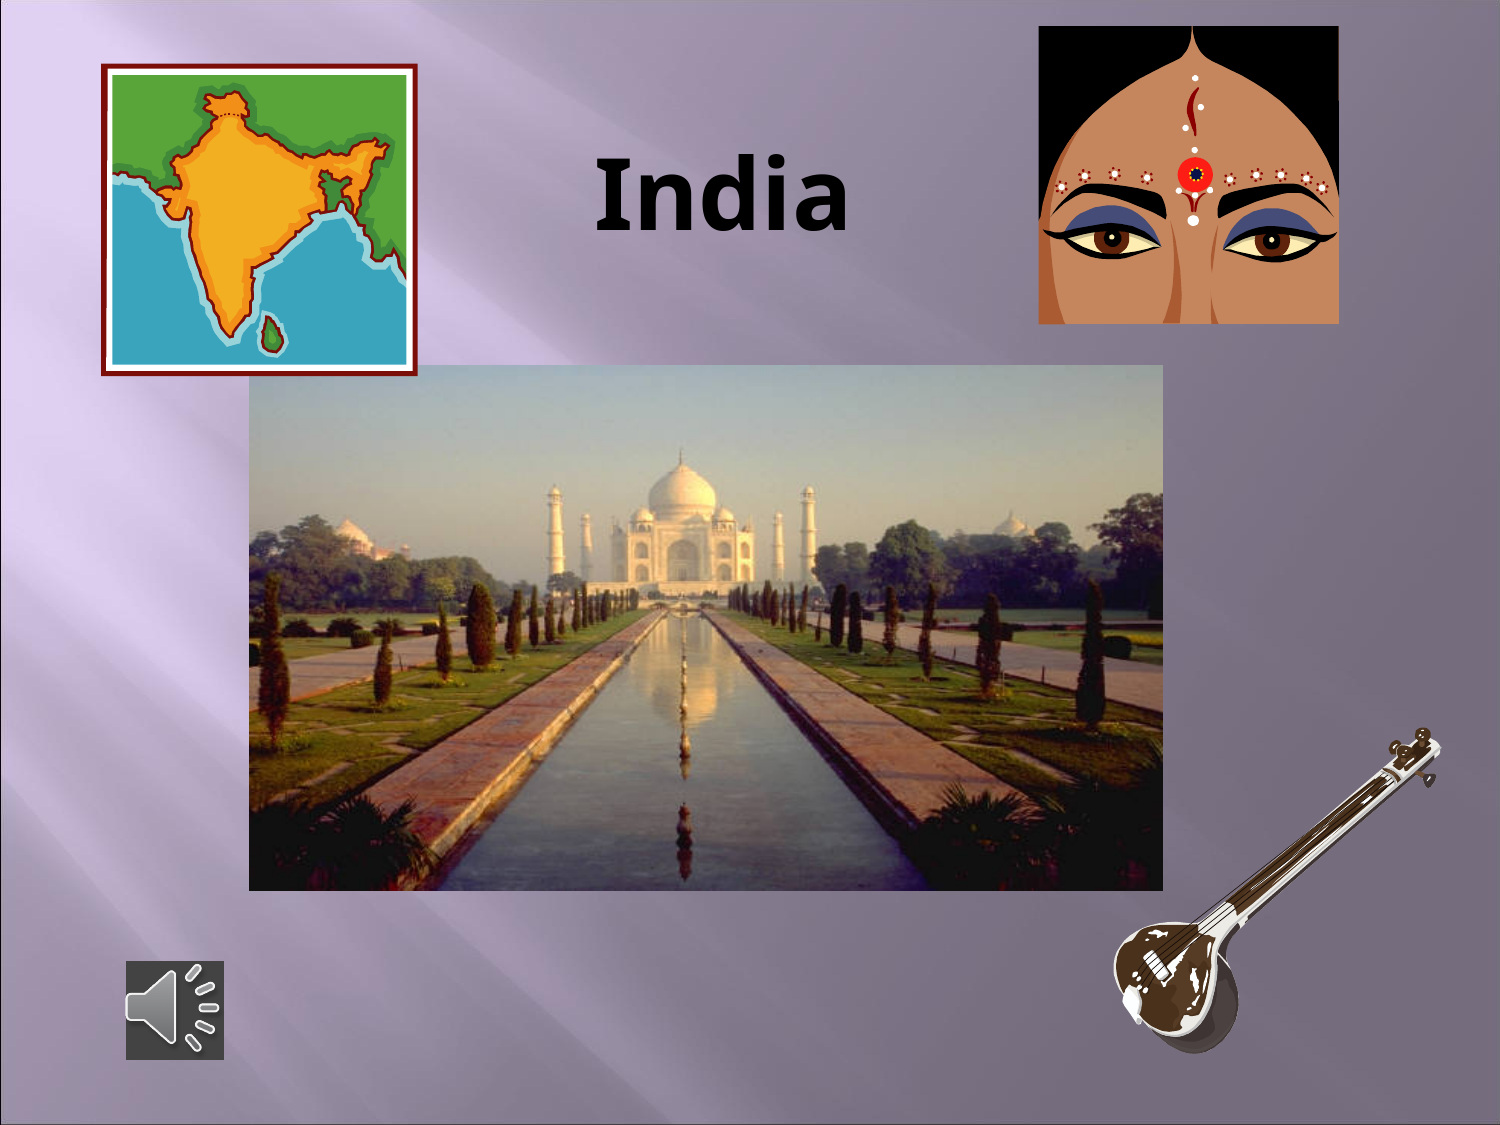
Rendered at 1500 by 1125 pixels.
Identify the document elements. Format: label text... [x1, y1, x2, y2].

picture [0, 0, 1500, 1125]
title India [463, 113, 1037, 268]
